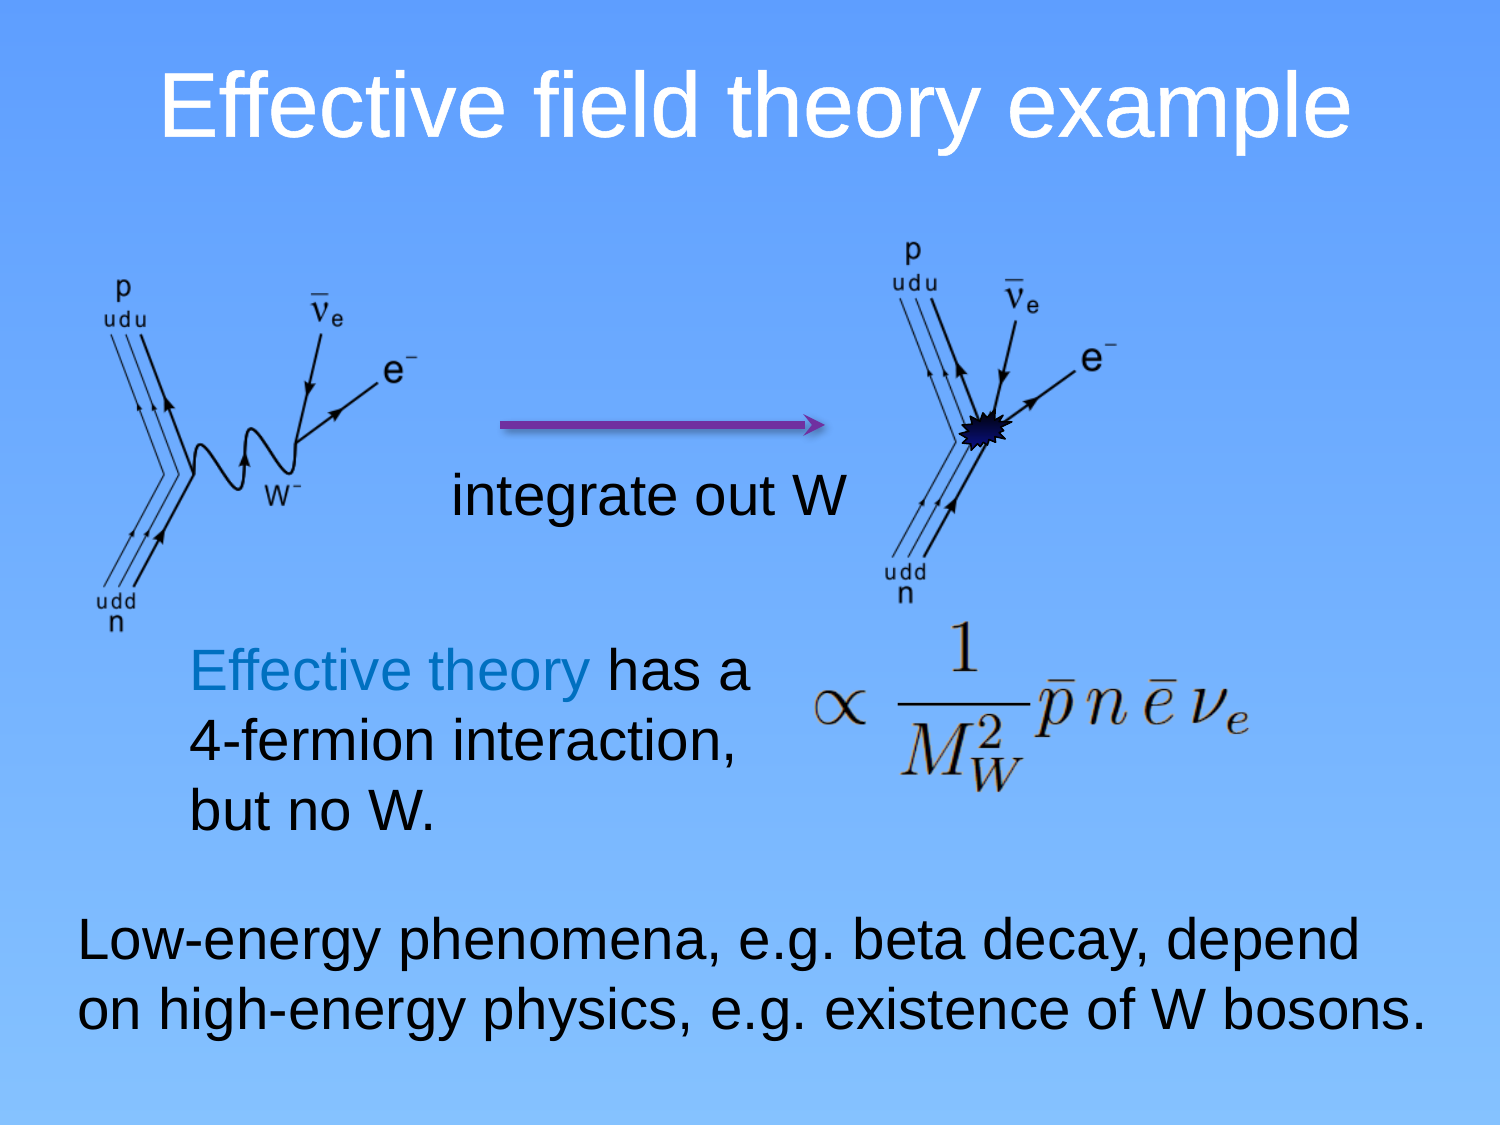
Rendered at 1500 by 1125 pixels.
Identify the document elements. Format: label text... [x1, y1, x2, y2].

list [87, 262, 426, 651]
picture [774, 587, 1330, 819]
text_box Effective theory has a 4-fermion interaction, but no W. [174, 624, 792, 850]
text_box Effective field theory example [50, 37, 1463, 163]
text_box Low-energy phenomena, e.g. beta decay, depend on high-energy physics, e.g. existence of W bosons. [62, 893, 1450, 1049]
text_box integrate out W [468, 450, 863, 535]
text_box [874, 224, 1126, 587]
